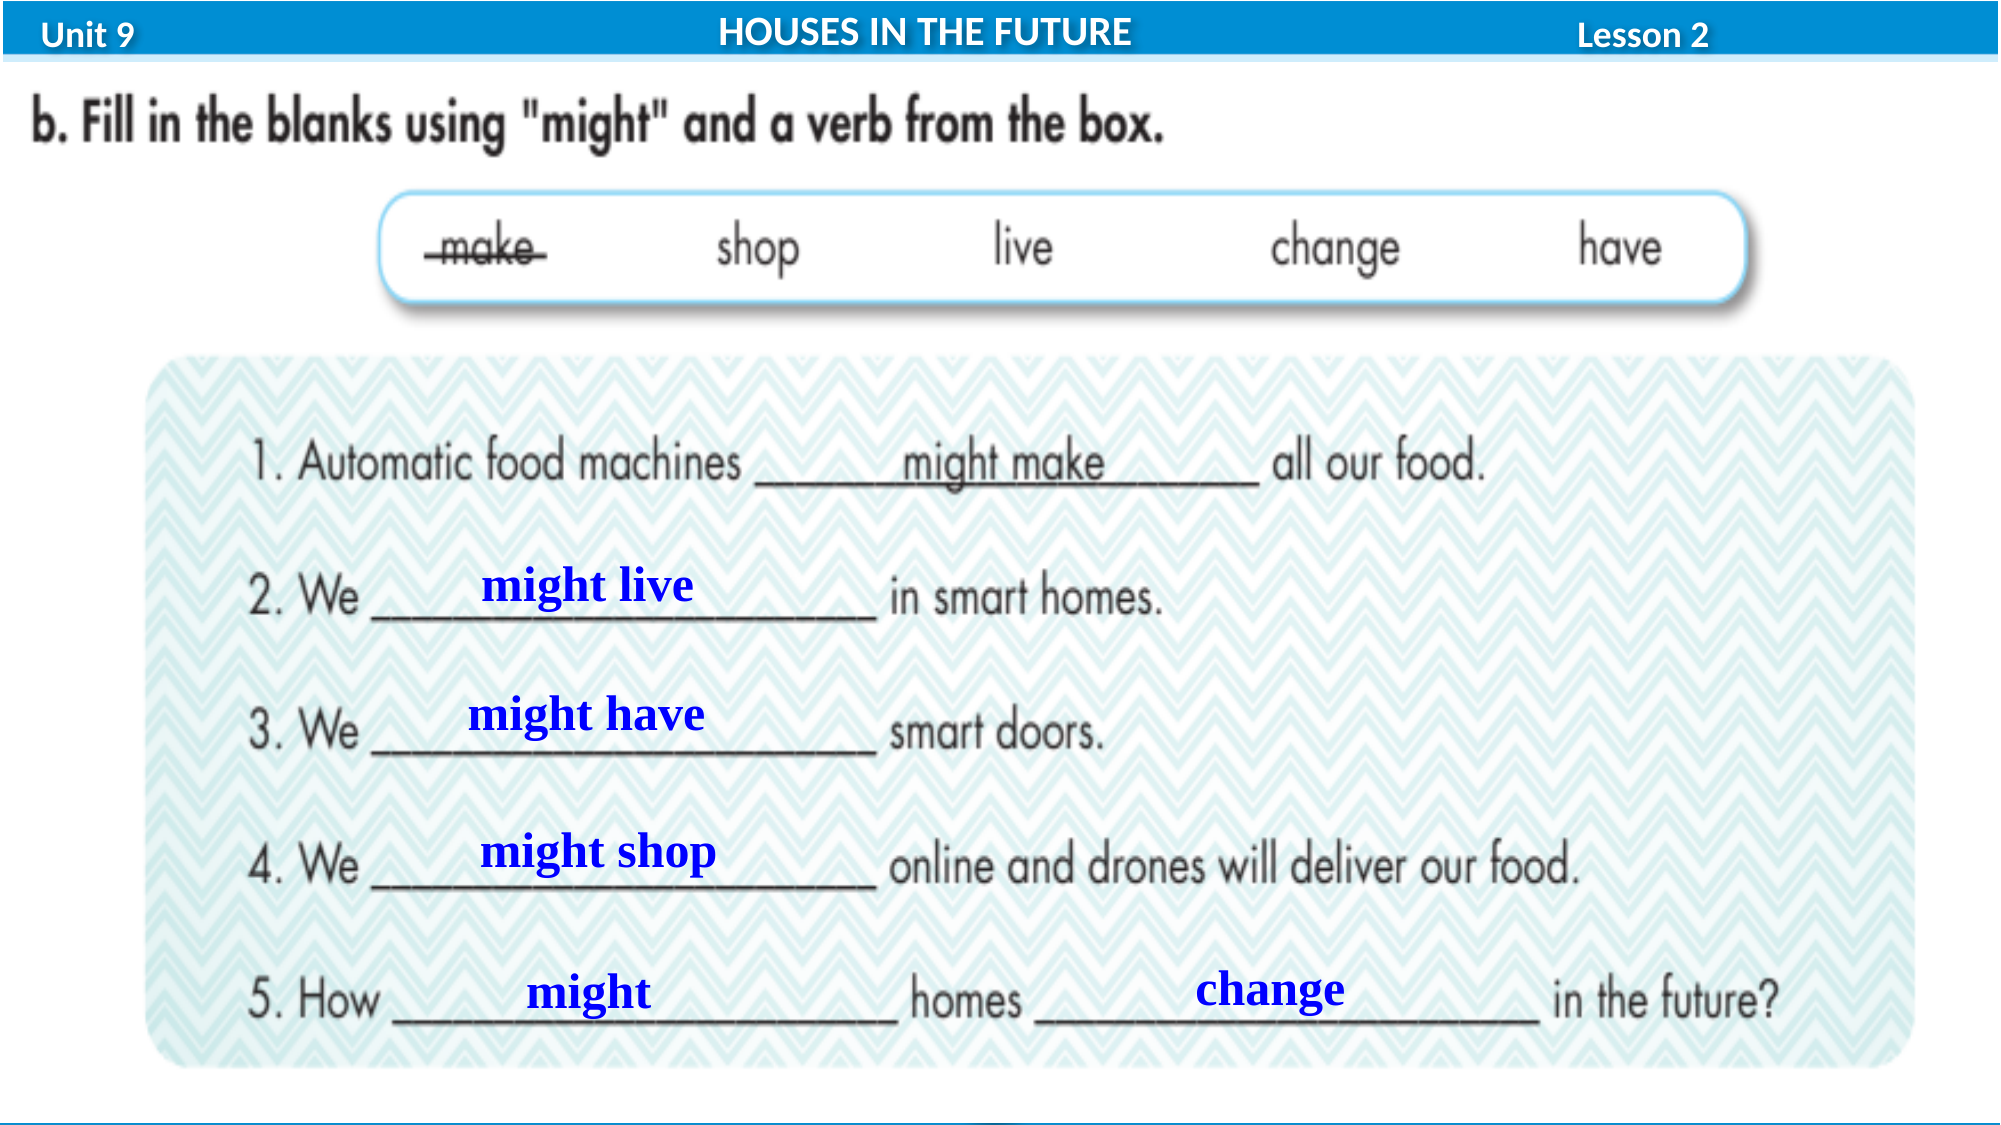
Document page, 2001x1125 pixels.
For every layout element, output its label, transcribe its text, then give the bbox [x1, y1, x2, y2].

text_box Lesson 2 [1562, 2, 1784, 62]
picture [0, 54, 2000, 1122]
